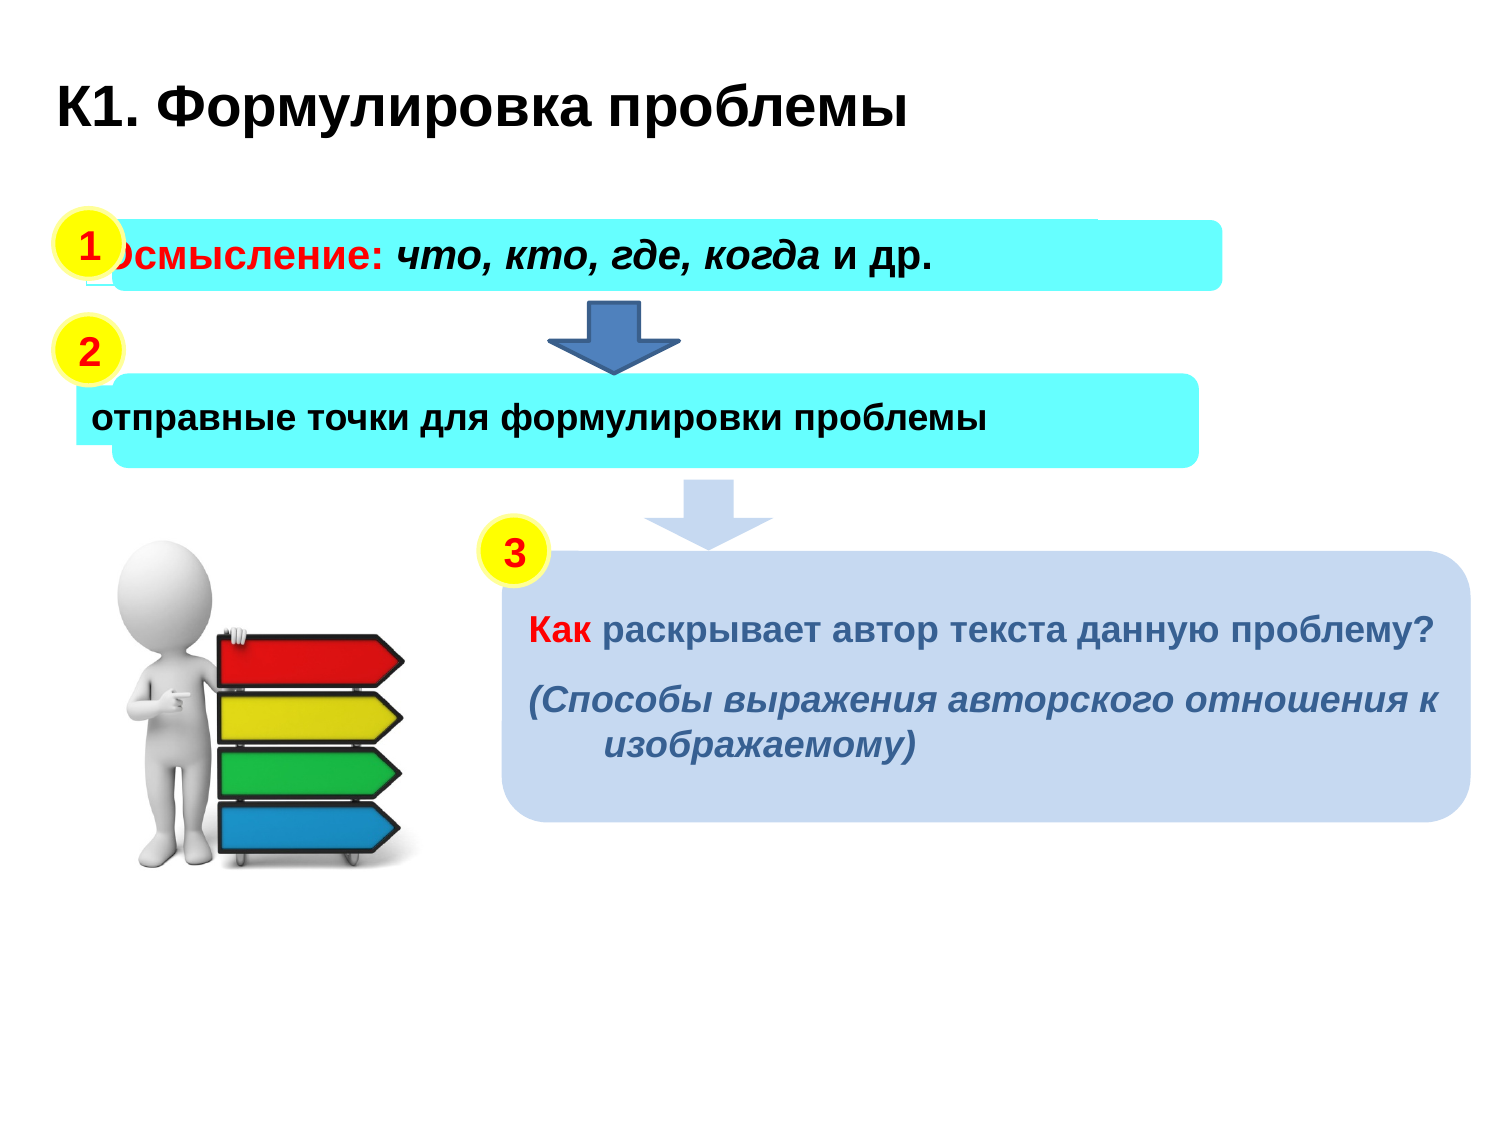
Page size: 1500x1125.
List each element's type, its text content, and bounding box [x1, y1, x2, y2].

text_box [547, 300, 682, 376]
text_box отправные точки для формулировки проблемы [76, 385, 1153, 446]
picture [29, 515, 467, 891]
text_box Осмысление: что, кто, где, когда и др. [86, 220, 1098, 285]
text_box [112, 373, 1199, 469]
text_box [501, 550, 1471, 823]
text_box Как раскрывает автор текста данную проблему? (Способы выражения авторского отношения к изображаемому) [513, 597, 1471, 775]
text_box [641, 477, 776, 553]
text_box 1 [53, 208, 124, 279]
text_box 3 [478, 515, 550, 587]
text_box [113, 220, 1223, 291]
title К1. Формулировка проблемы [40, 44, 1471, 162]
text_box 2 [53, 314, 124, 386]
